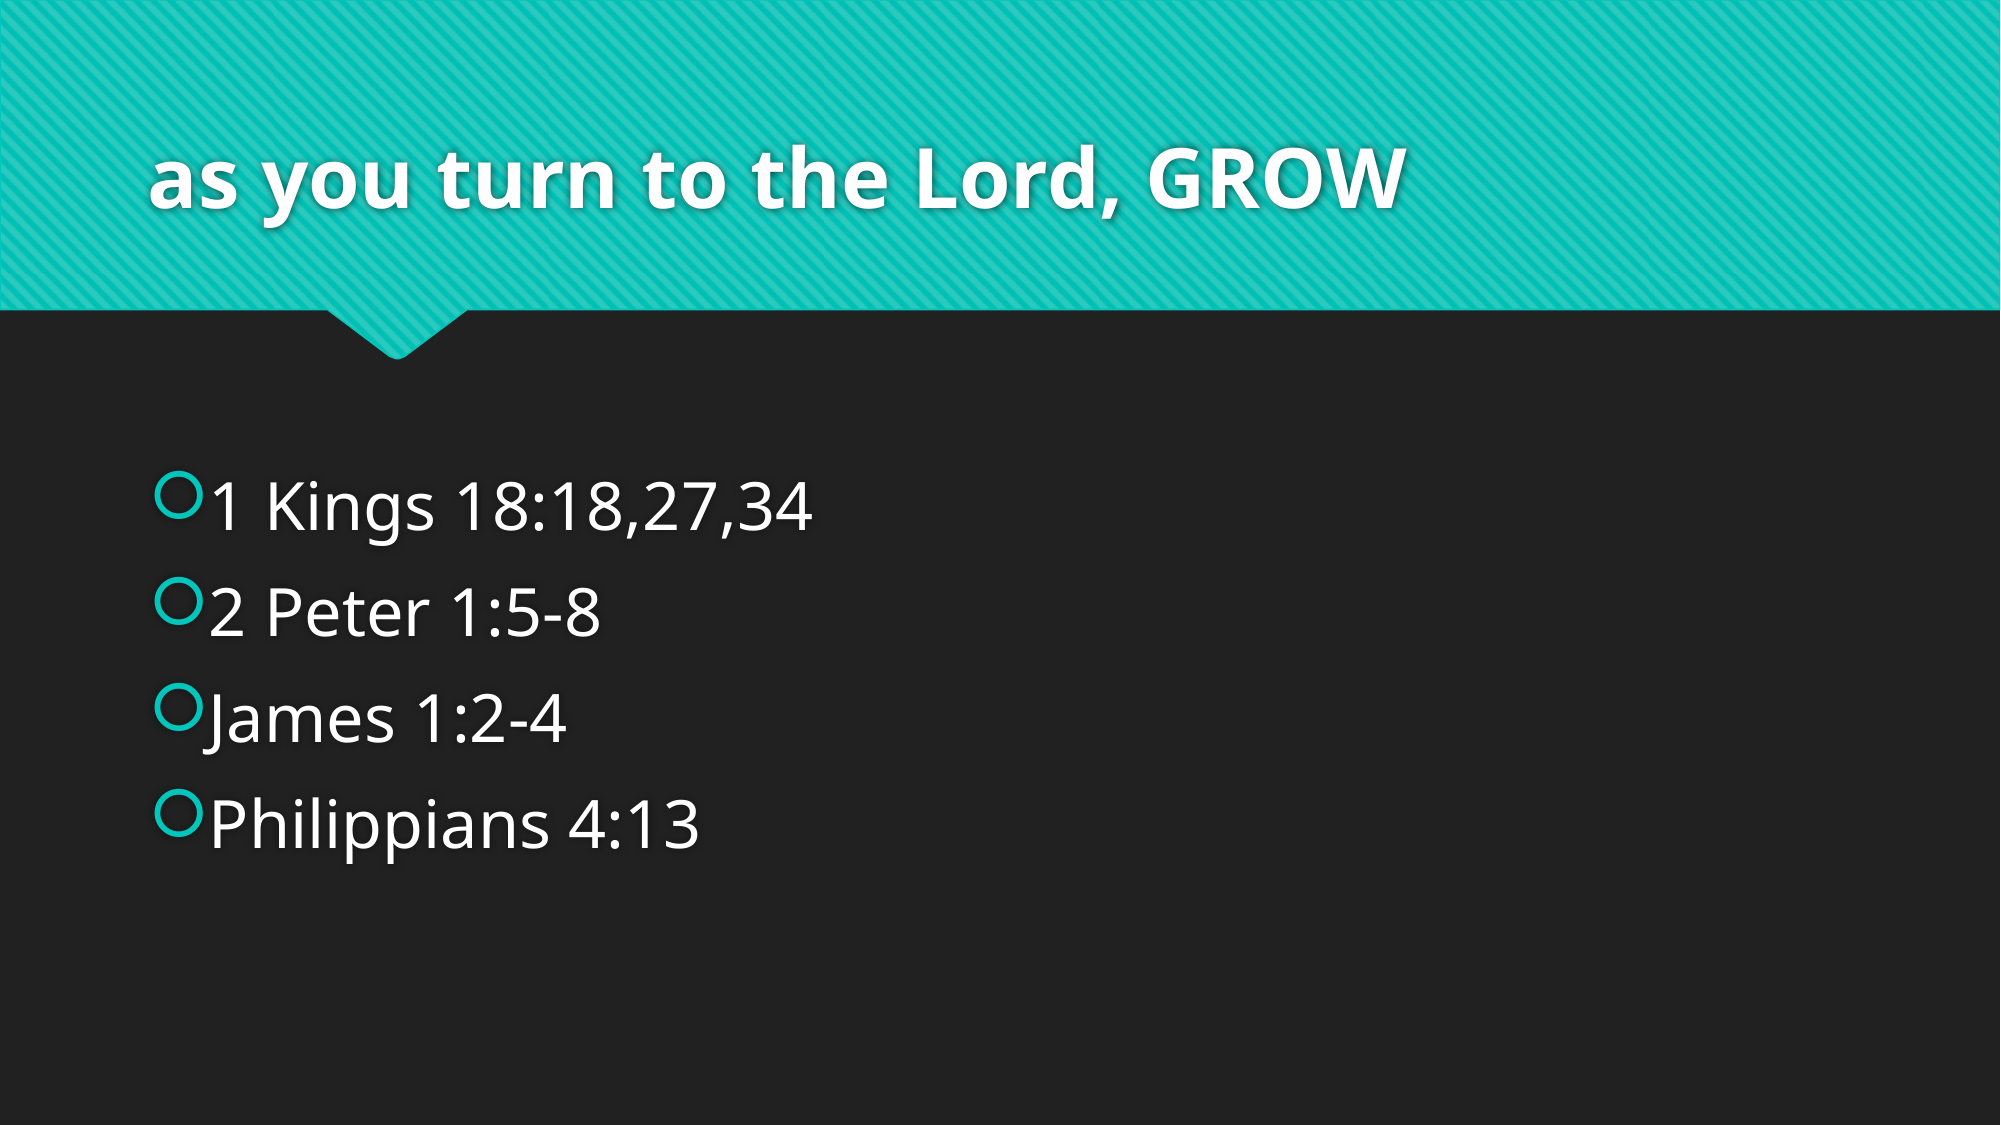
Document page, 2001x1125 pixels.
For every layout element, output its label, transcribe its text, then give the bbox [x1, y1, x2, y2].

list 1 Kings 18:18,27,34 2 Peter 1:5-8 James 1:2-4 Philippians 4:13 [134, 364, 1866, 962]
title as you turn to the Lord, GROW [132, 73, 1868, 233]
